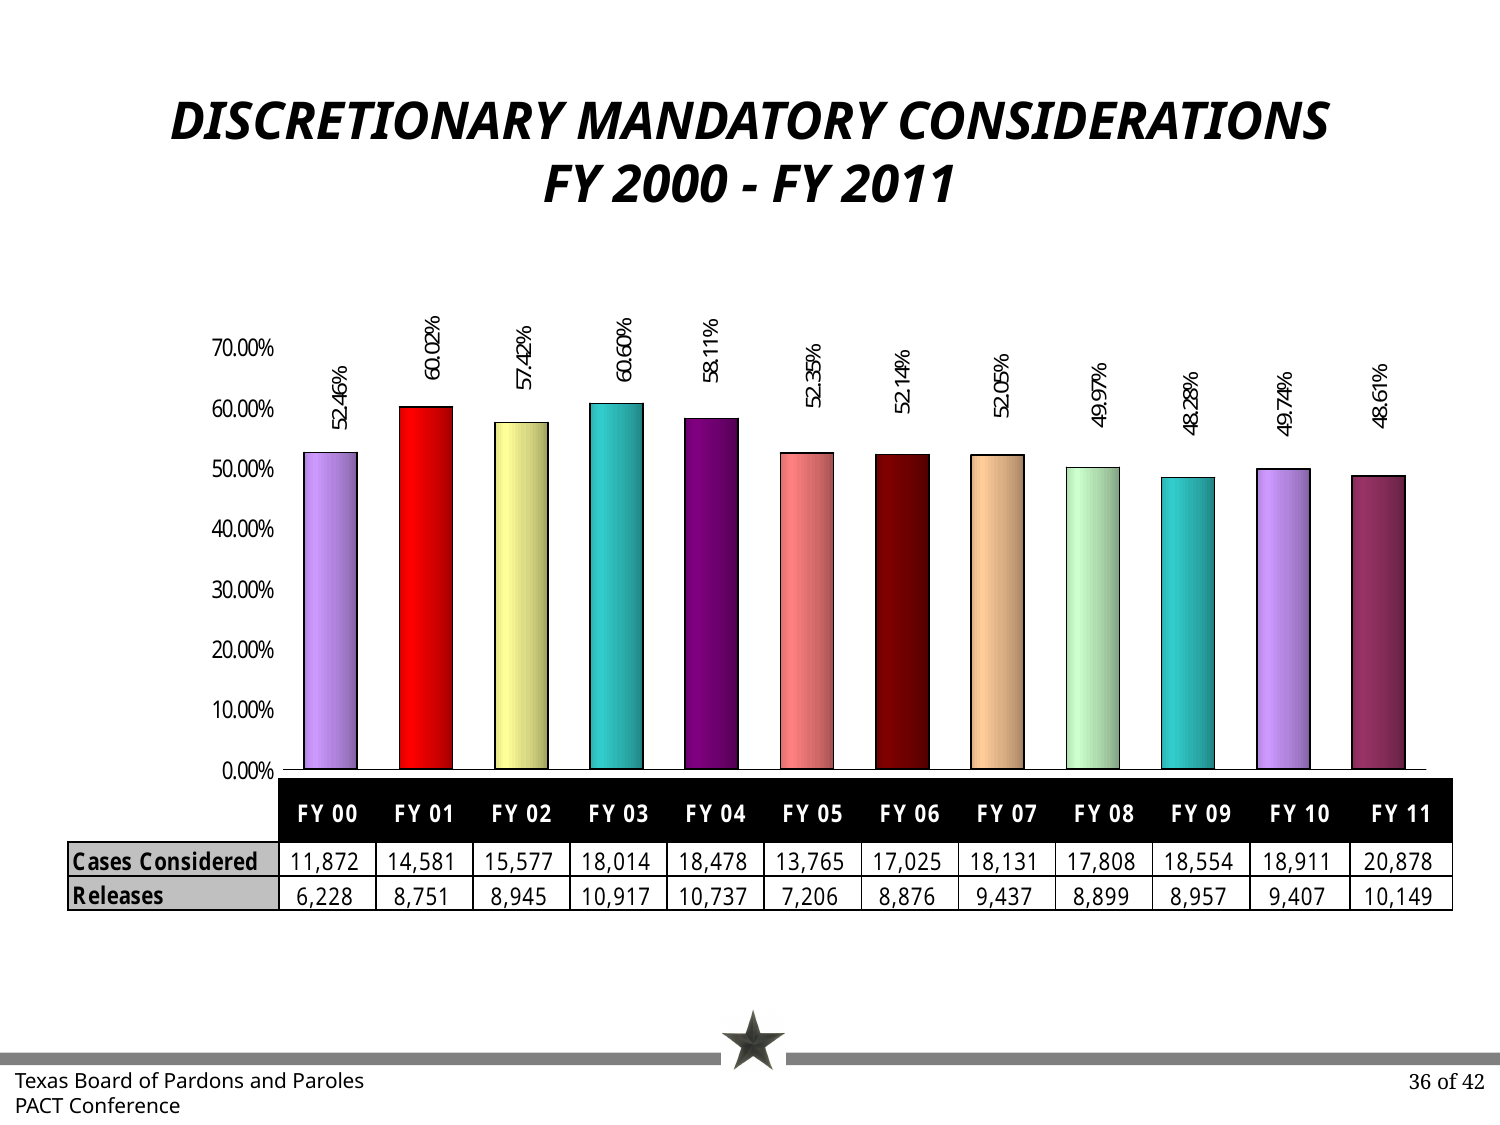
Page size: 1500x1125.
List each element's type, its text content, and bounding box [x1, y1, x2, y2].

picture [721, 1009, 786, 1071]
text_box DISCRETIONARY MANDATORY CONSIDERATIONS FY 2000 - FY 2011 [0, 80, 1500, 228]
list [66, 276, 1454, 941]
text_box 36 of 42 [1132, 1061, 1500, 1125]
text_box Texas Board of Pardons and Paroles PACT Conference [0, 1059, 670, 1125]
